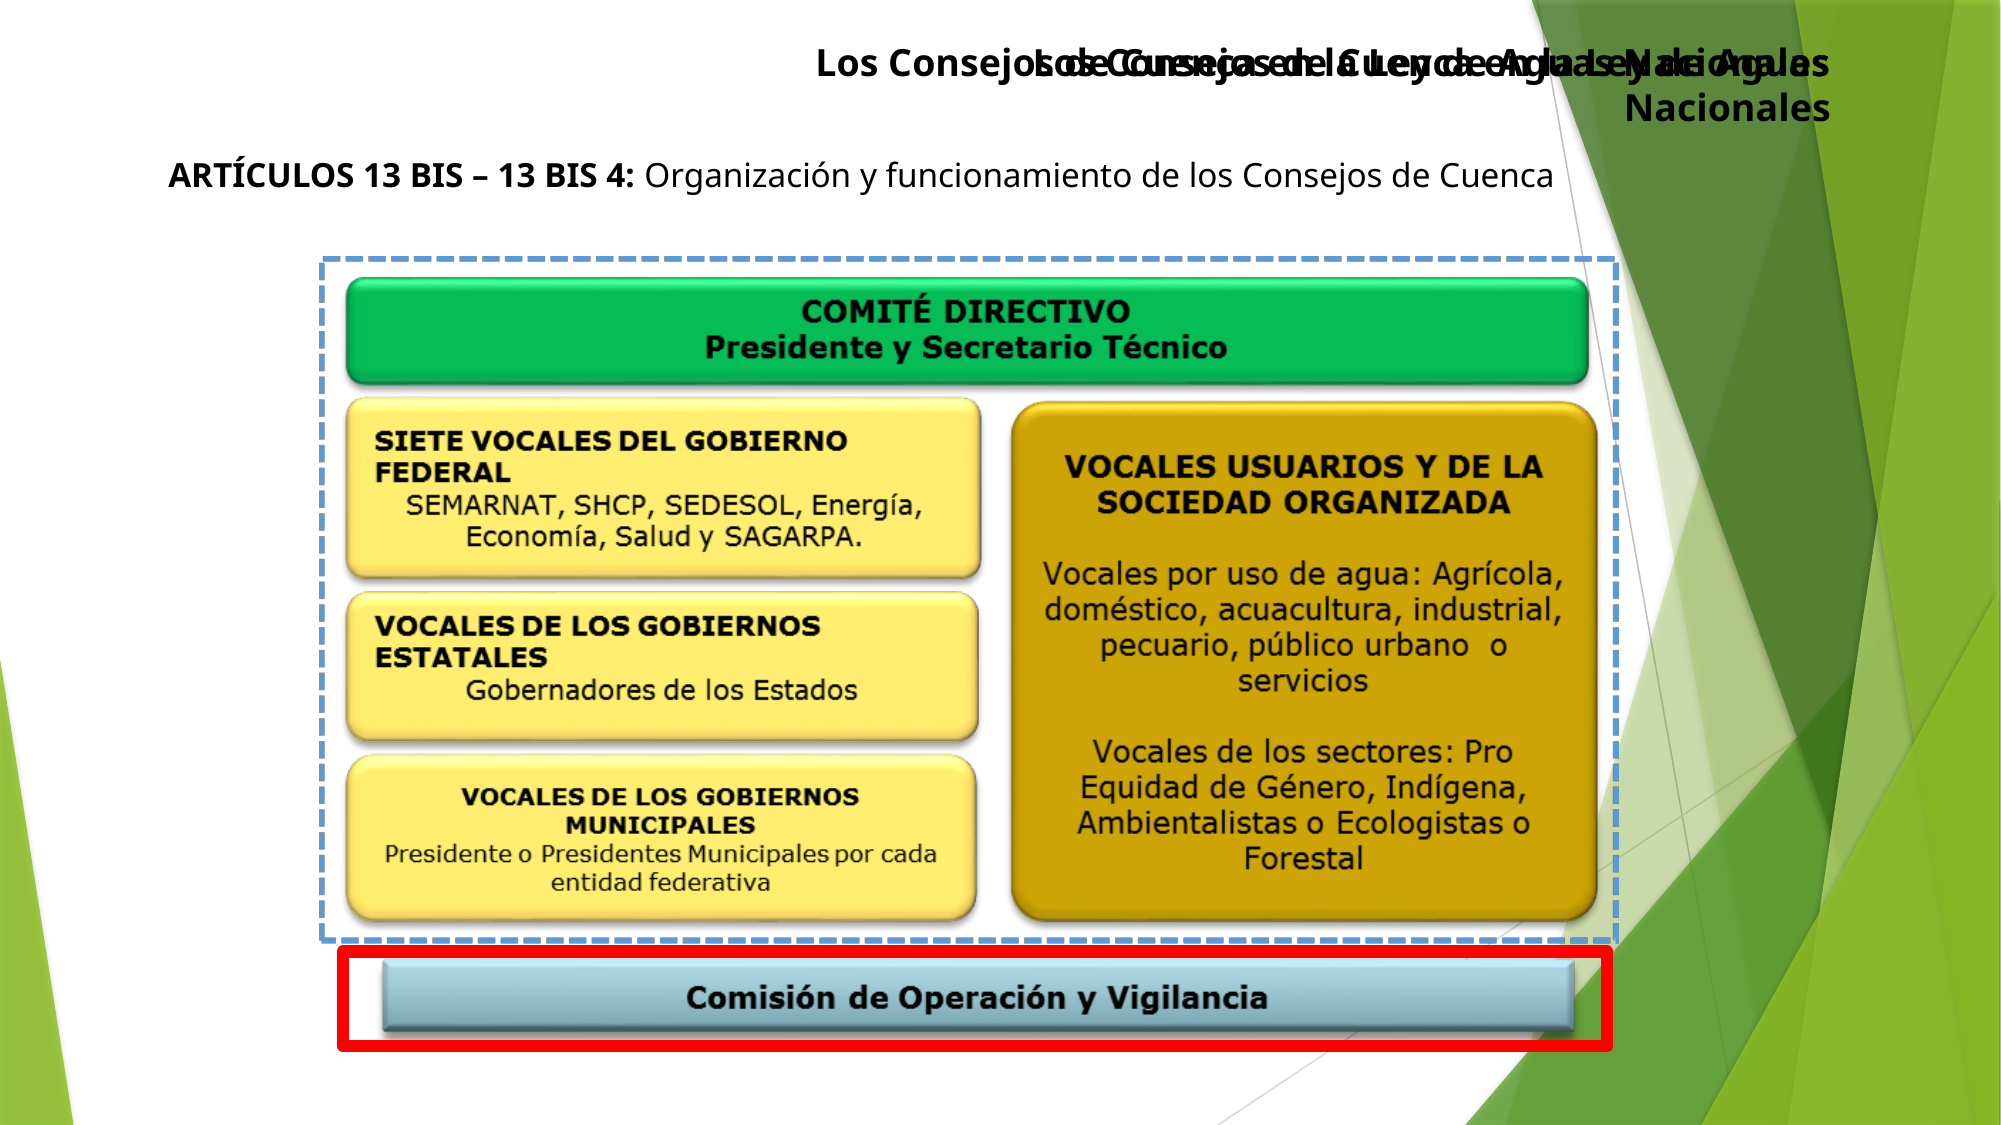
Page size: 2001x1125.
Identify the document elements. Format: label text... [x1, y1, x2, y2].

text_box ARTÍCULOS 13 BIS – 13 BIS 4: Organización y funcionamiento de los Consejos de Cuenca [124, 146, 1814, 202]
text_box Los Consejos de Cuenca en la Ley de Aguas Nacionales [754, 31, 1846, 92]
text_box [318, 256, 1620, 1057]
text_box Los Consejos de Cuenca en la Ley de Aguas Nacionales [817, 92, 1846, 137]
